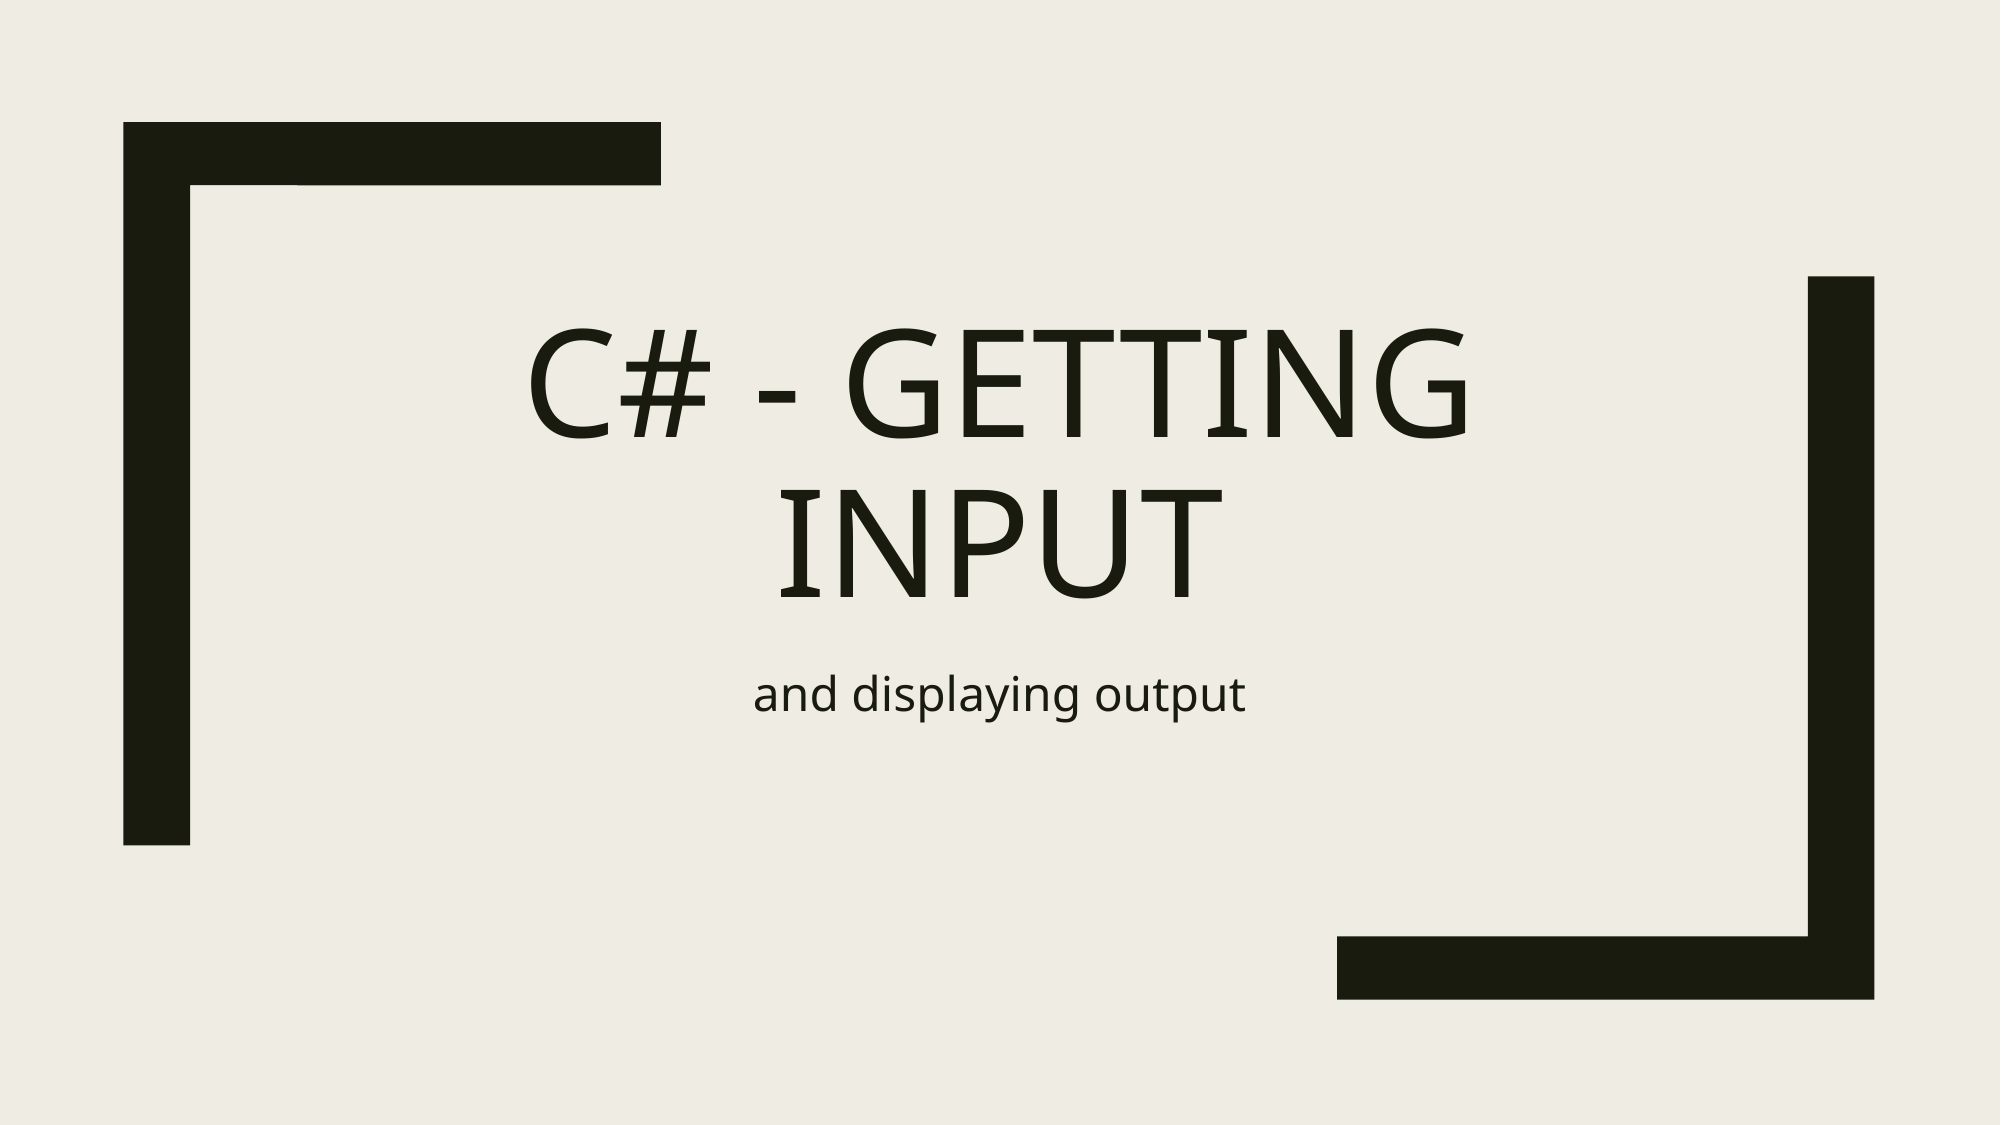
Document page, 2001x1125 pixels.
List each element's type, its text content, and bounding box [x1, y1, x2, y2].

subtitle and displaying output [439, 649, 1561, 828]
title C# - GETTING INPUT [314, 293, 1686, 638]
